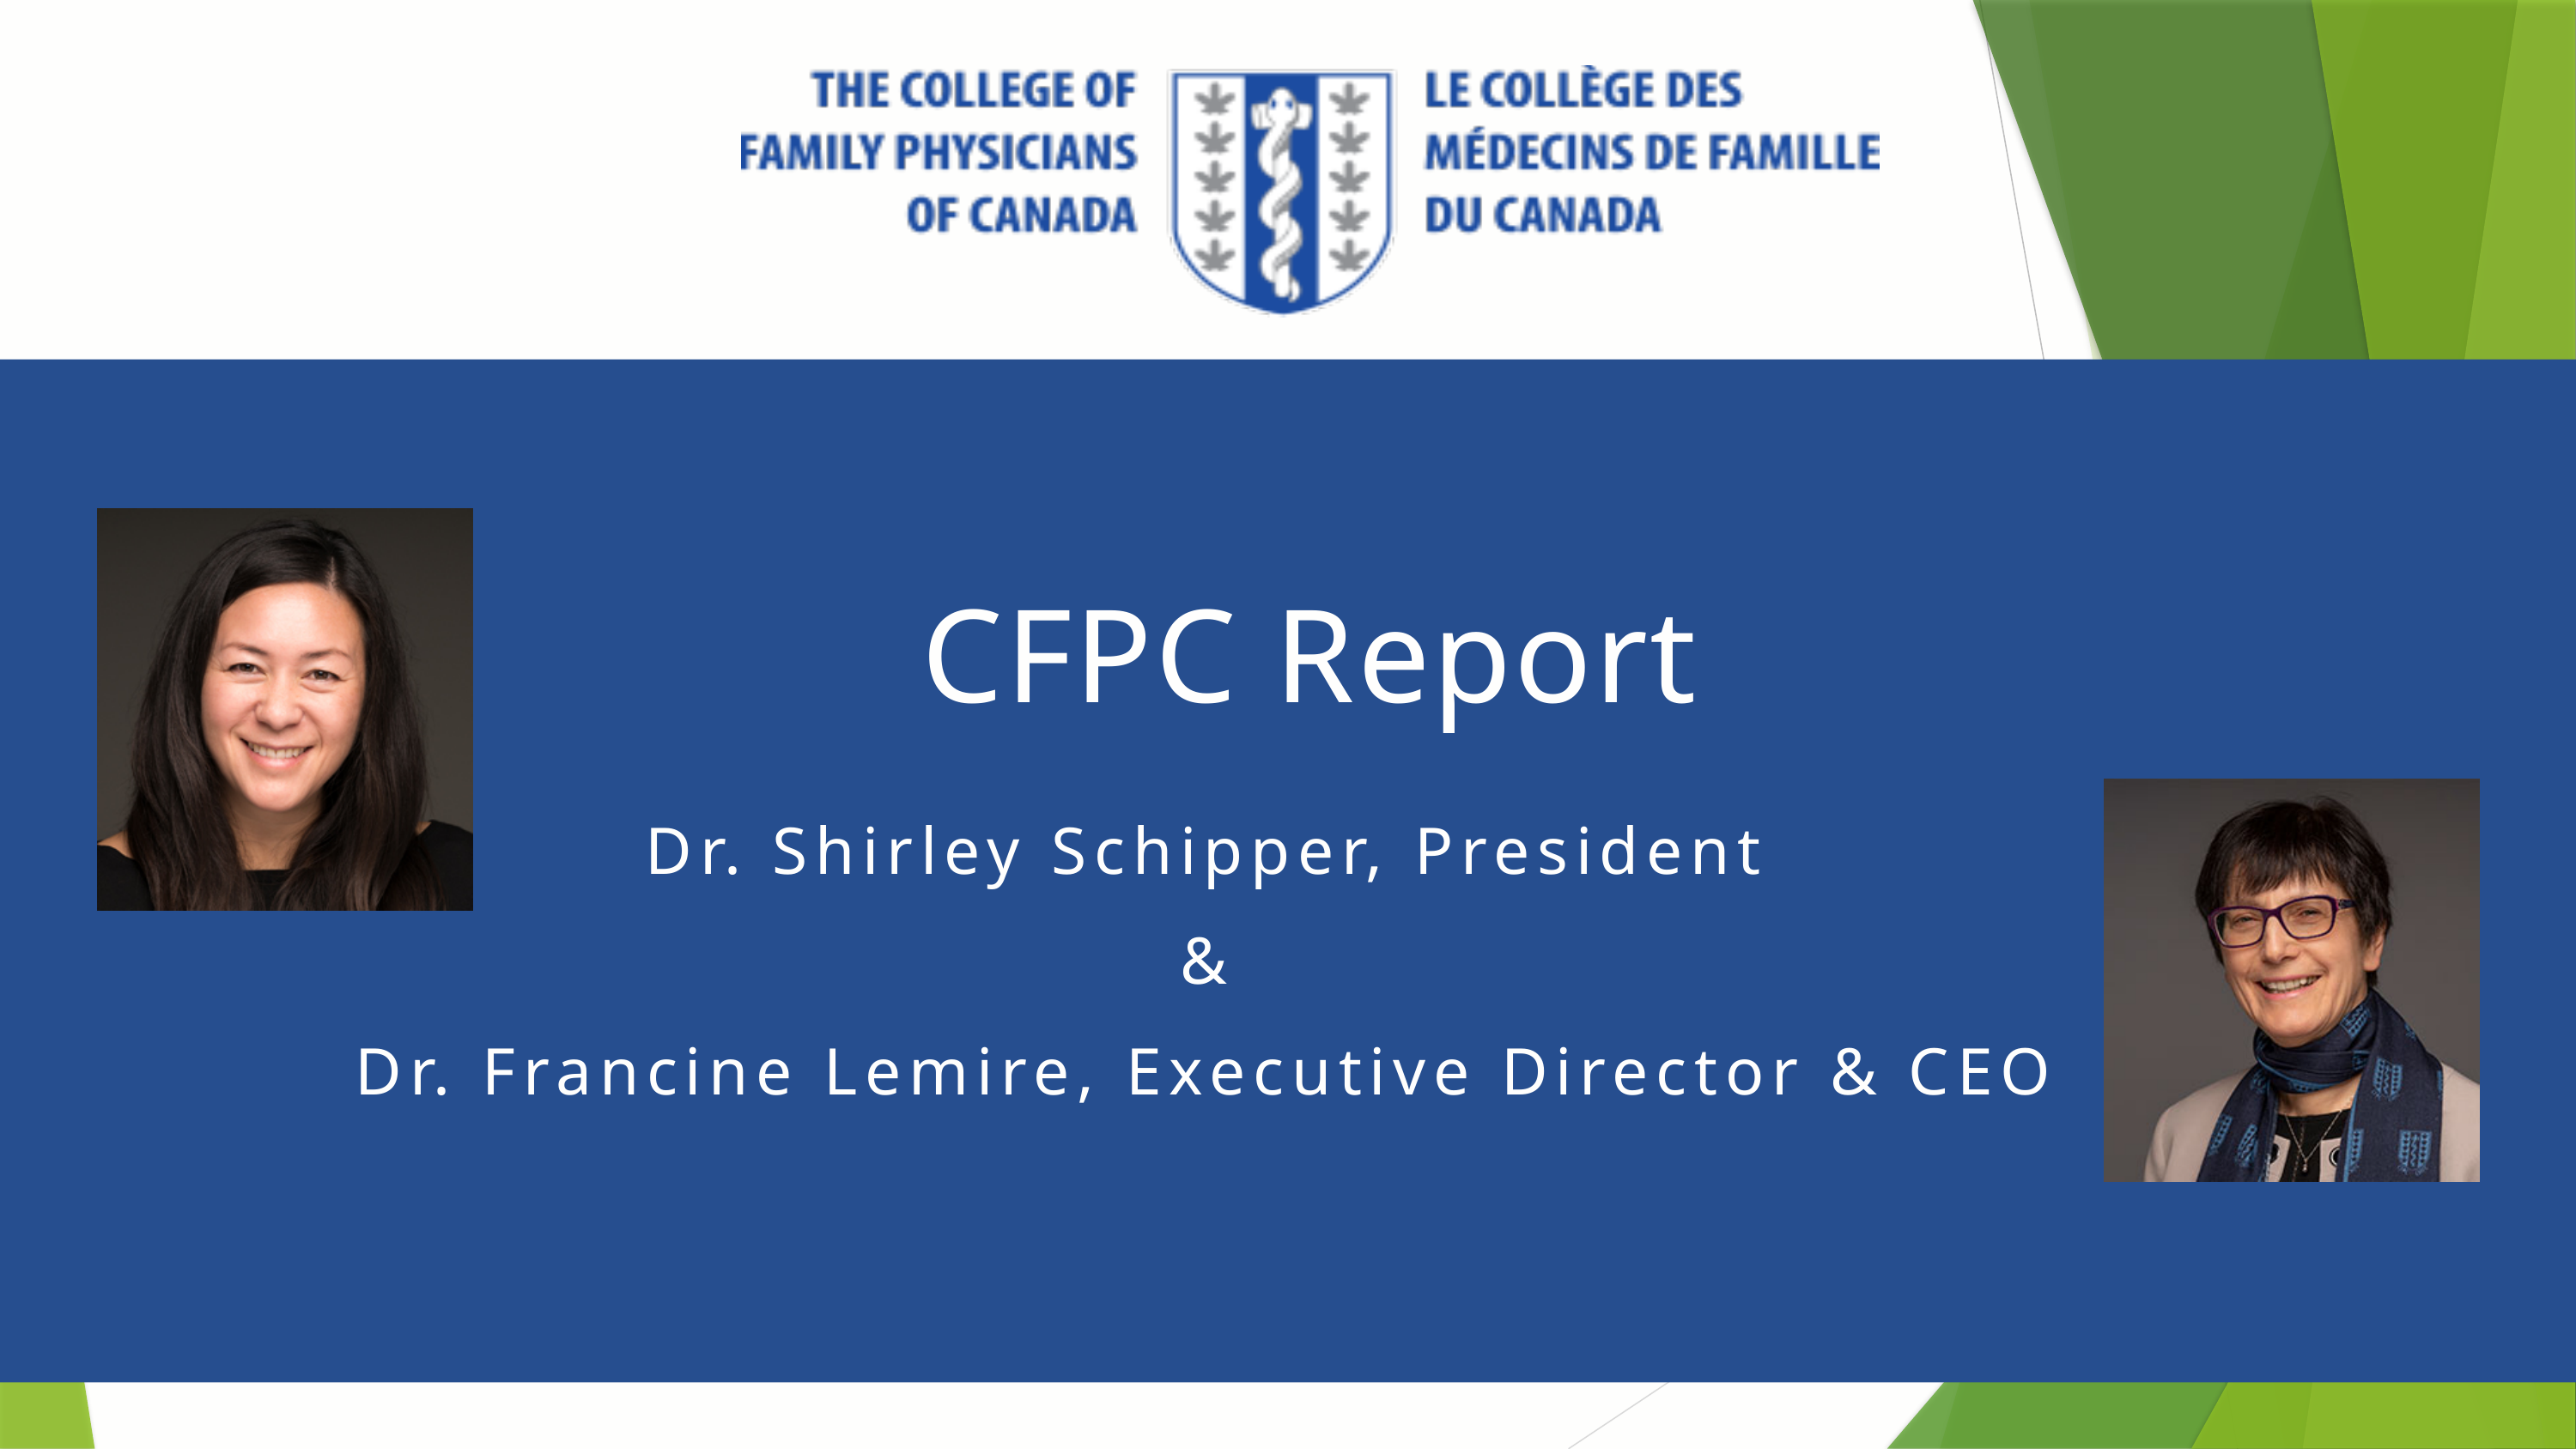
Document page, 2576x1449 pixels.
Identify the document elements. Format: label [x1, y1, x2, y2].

picture [96, 507, 473, 912]
picture [740, 65, 1880, 318]
text_box [0, 359, 2576, 1383]
picture [2103, 779, 2480, 1182]
text_box [267, 445, 2353, 1113]
